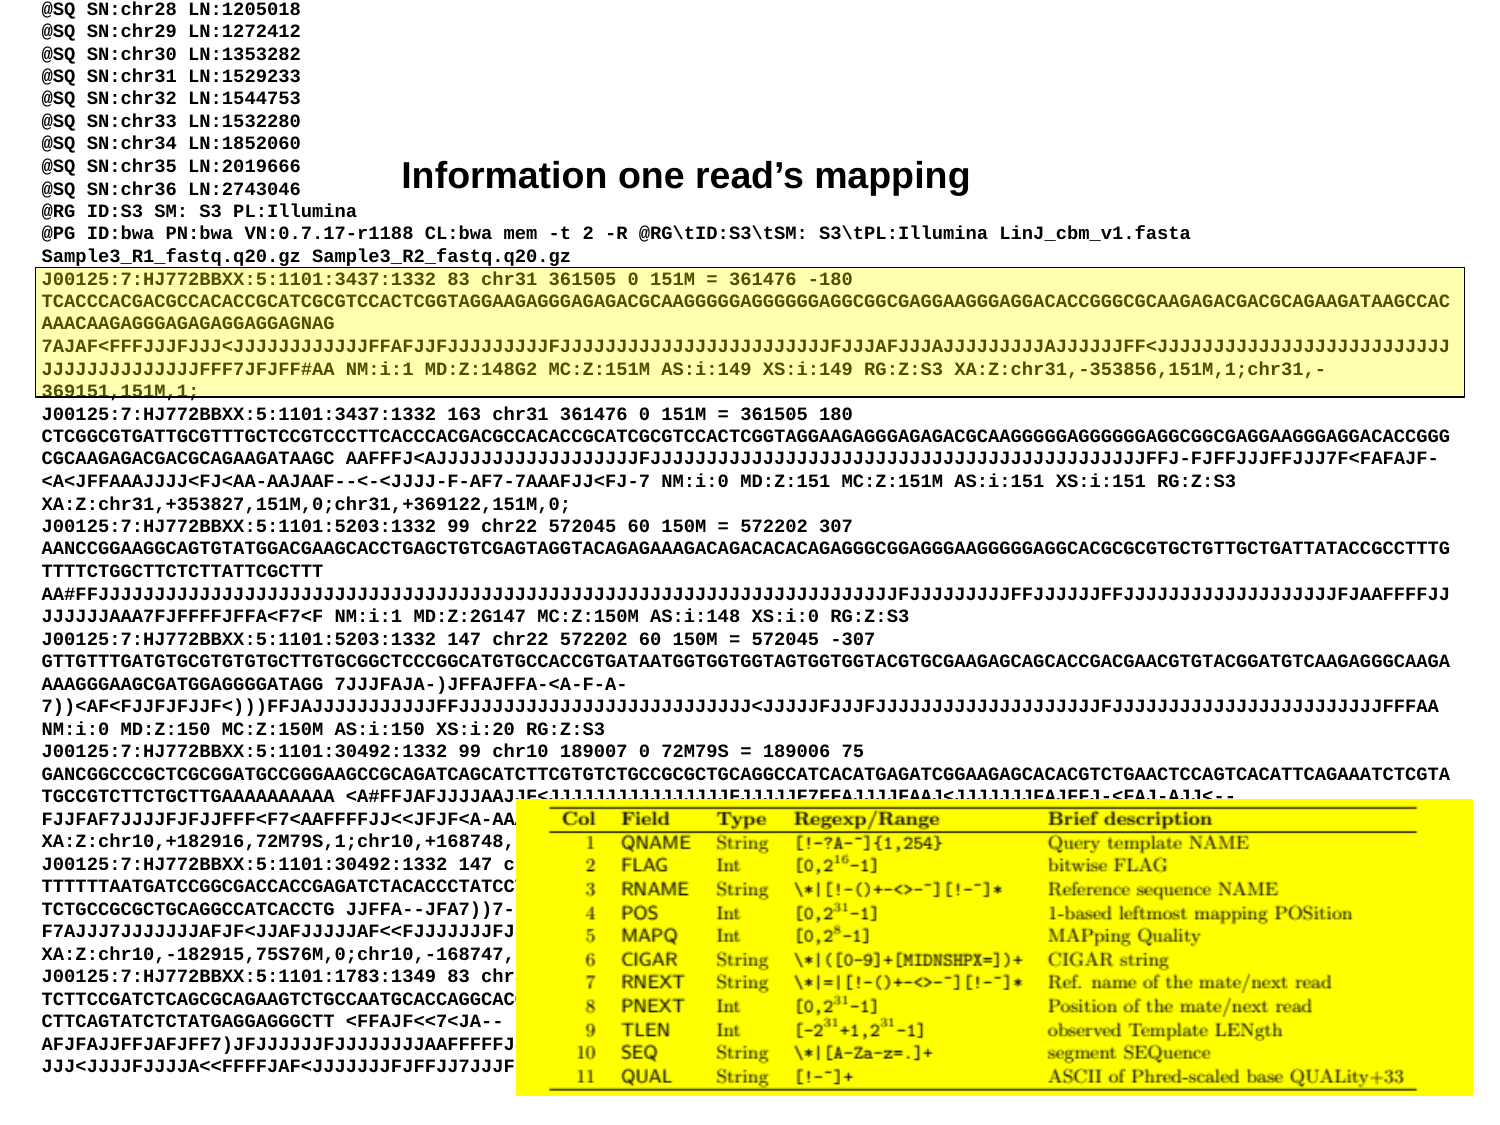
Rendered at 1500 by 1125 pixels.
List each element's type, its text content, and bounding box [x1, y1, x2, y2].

text_box Information one read’s mapping [386, 143, 987, 204]
picture [515, 798, 1474, 1097]
text_box [33, 265, 1467, 399]
text_box @SQ SN:chr1 LN:278268 @SQ SN:chr2 LN:356299 @SQ SN:chr3 LN:389660 @SQ SN:chr4 LN:466506 @SQ SN:chr5 LN:467711 @SQ SN:chr6 LN:525234 @SQ SN:chr7 LN:592865 @SQ SN:chr8 LN:515744 @SQ SN:chr9 LN:581921 @SQ SN:chr10 LN:588571 @SQ SN:chr11 LN:568610 @SQ SN:chr12 LN:593479 @SQ SN:chr13 LN:659809 @SQ SN:chr14 LN:656122 @SQ SN:chr15 LN:650312 @SQ SN:chr16 LN:688194 @SQ SN:chr17 LN:690898 @SQ SN:chr18 LN:720421 @SQ SN:chr19 LN:706116 @SQ SN:chr20 LN:731246 @SQ SN:chr21 LN:764851 @SQ SN:chr22 LN:782138 @SQ SN:chr23 LN:786675 @SQ SN:chr24 LN:863800 @SQ SN:chr25 LN:895070 @SQ SN:chr26 LN:1055294 @SQ SN:chr27 LN:1175405 @SQ SN:chr28 LN:1205018 @SQ SN:chr29 LN:1272412 @SQ SN:chr30 LN:1353282 @SQ SN:chr31 LN:1529233 @SQ SN:chr32 LN:1544753 @SQ SN:chr33 LN:1532280 @SQ SN:chr34 LN:1852060 @SQ SN:chr35 LN:2019666 @SQ SN:chr36 LN:2743046 @RG ID:S3 SM: S3 PL:Illumina @PG ID:bwa PN:bwa VN:0.7.17-r1188 CL:bwa mem -t 2 -R @RG\tID:S3\tSM: S3\tPL:Illumina LinJ_cbm_v1.fasta Sample3_R1_fastq.q20.gz Sample3_R2_fastq.q20.gz J00125:7:HJ772BBXX:5:1101:3437:1332 83 chr31 361505 0 151M = 361476 -180 TCACCCACGACGCCACACCGCATCGCGTCCACTCGGTAGGAAGAGGGAGAGACGCAAGGGGGAGGGGGGAGGCGGCGAGGAAGGGAGGACACCGGGCGCAAGAGACGACGCAGAAGATAAGCCACAAACAAGAGGGAGAGAGGAGGAGNAG 7AJAF<FFFJJJFJJJ<JJJJJJJJJJJJFFAFJJFJJJJJJJJJFJJJJJJJJJJJJJJJJJJJJJJJJFJJJAFJJJAJJJJJJJJJAJJJJJJFF<JJJJJJJJJJJJJJJJJJJJJJJJJJJJJJJJJJJJJJJJFFF7JFJFF#AA NM:i:1 MD:Z:148G2 MC:Z:151M AS:i:149 XS:i:149 RG:Z:S3 XA:Z:chr31,-353856,151M,1;chr31,-369151,151M,1; J00125:7:HJ772BBXX:5:1101:3437:1332 163 chr31 361476 0 151M = 361505 180 CTCGGCGTGATTGCGTTTGCTCCGTCCCTTCACCCACGACGCCACACCGCATCGCGTCCACTCGGTAGGAAGAGGGAGAGACGCAAGGGGGAGGGGGGAGGCGGCGAGGAAGGGAGGACACCGGGCGCAAGAGACGACGCAGAAGATAAGC AAFFFJ<AJJJJJJJJJJJJJJJJJJFJJJJJJJJJJJJJJJJJJJJJJJJJJJJJJJJJJJJJJJJJJJJFFJ-FJFFJJJFFJJJ7F<FAFAJF-<A<JFFAAAJJJJ<FJ<AA-AAJAAF--<-<JJJJ-F-AF7-7AAAFJJ<FJ-7 NM:i:0 MD:Z:151 MC:Z:151M AS:i:151 XS:i:151 RG:Z:S3 XA:Z:chr31,+353827,151M,0;chr31,+369122,151M,0; J00125:7:HJ772BBXX:5:1101:5203:1332 99 chr22 572045 60 150M = 572202 307 AANCCGGAAGGCAGTGTATGGACGAAGCACCTGAGCTGTCGAGTAGGTACAGAGAAAGACAGACACACAGAGGGCGGAGGGAAGGGGGAGGCACGCGCGTGCTGTTGCTGATTATACCGCCTTTGTTTTCTGGCTTCTCTTATTCGCTTT AA#FFJJJJJJJJJJJJJJJJJJJJJJJJJJJJJJJJJJJJJJJJJJJJJJJJJJJJJJJJJJJJJJJJJJJJJJJFJJJJJJJJJFFJJJJJJFFJJJJJJJJJJJJJJJJJJJFJAAFFFFJJJJJJJJAAA7FJFFFFJFFA<F7<F NM:i:1 MD:Z:2G147 MC:Z:150M AS:i:148 XS:i:0 RG:Z:S3 J00125:7:HJ772BBXX:5:1101:5203:1332 147 chr22 572202 60 150M = 572045 -307 GTTGTTTGATGTGCGTGTGTGCTTGTGCGGCTCCCGGCATGTGCCACCGTGATAATGGTGGTGGTAGTGGTGGTACGTGCGAAGAGCAGCACCGACGAACGTGTACGGATGTCAAGAGGGCAAGAAAAGGGAAGCGATGGAGGGGATAGG 7JJJFAJA-)JFFAJFFA-<A-F-A-7))<AF<FJJFJFJJF<)))FFJAJJJJJJJJJJJFFJJJJJJJJJJJJJJJJJJJJJJJJJJ<JJJJJFJJJFJJJJJJJJJJJJJJJJJJJJFJJJJJJJJJJJJJJJJJJJJJJJJFFFAA NM:i:0 MD:Z:150 MC:Z:150M AS:i:150 XS:i:20 RG:Z:S3 J00125:7:HJ772BBXX:5:1101:30492:1332 99 chr10 189007 0 72M79S = 189006 75 GANCGGCCCGCTCGCGGATGCCGGGAAGCCGCAGATCAGCATCTTCGTGTCTGCCGCGCTGCAGGCCATCACATGAGATCGGAAGAGCACACGTCTGAACTCCAGTCACATTCAGAAATCTCGTATGCCGTCTTCTGCTTGAAAAAAAAAA <A#FFJAFJJJJAAJJF<JJJJJJJJJJJJJJJJFJJJJJF7FFAJJJJFAAJ<JJJJJJJFAJFFJ-<FAJ-AJJ<--FJJFAF7JJJJFJFJJFFF<F7<AAFFFFJJ<<JFJF<A-AAA<AFF<F-7)A)-77AJ--<F-7<A----< NM:i:1 MD:Z:2A69 MC:Z:75S76M AS:i:70 XS:i:70 RG:Z:S3 XA:Z:chr10,+182916,72M79S,1;chr10,+168748,72M79S,1;chr10,+174884,72M79S,1;chr10,+162463,64M87S,1; J00125:7:HJ772BBXX:5:1101:30492:1332 147 chr10 189006 0 75S76M = 189007 -75 TTTTTTAATGATCCGGCGACCACCGAGATCTACACCCTATCCTACACTCTTTCCCTACACGACGCTCTTCCGATCTGAACGGCCCGCTCGCGGATGCCGGGAAGCCGCAGATCAGCATCTTCGTGTCTGCCGCGCTGCAGGCCATCACCTG JJFFA--JFA7))7-)A77FA)7A-7A<<--<7<FFA7-FAFA7--F7FFA<FAF7JA-A77JJFAJA<FAFJFFFFF-F7AJJJ7JJJJJJJAFJF<JJAFJJJJJAF<<FJJJJJJJFJJJJJ<JJJJJJJJJJJJJAJJFAF7-FAAA NM:i:0 MD:Z:76 MC:Z:72M79S AS:i:76 XS:i:76 RG:Z:S3 XA:Z:chr10,-182915,75S76M,0;chr10,-168747,75S76M,0;chr10,-174883,75S76M,0;chr10,-162462,75S76M,2; J00125:7:HJ772BBXX:5:1101:1783:1349 83 chr36 331249 60 11S140M = 331249 -140 TCTTCCGATCTCAGCGCAGAAGTCTGCCAATGCACCAGGCACGGGAGGAGCTGGTGAAGCTCATTCGCGACAATCGCGTGGTGATCATTGTGGGTGAGACCGGATCGGGCAAGACGACGCAGCTGCTTCAGTATCTCTATGAGGAGGGCTT <FFAJF<<7<JA--AFJFAJJFFJAFJFF7)JFJJJJJJFJJJJJJJJAAFFFFFJJJJJJJFFJJJAFFFFJFAAJAJAJFAAJJJFJJJFJJJJ<A-JJJ<JJJJFJJJJA<<FFFFJAF<JJJJJJJFJFFJJ7JJJFJJJJAFFFAA NM:i:0 MD:Z:140 MC:Z:140M11S AS:i:140 XS:i:0 RG:Z:S3 [26, 0, 1473, 1084]
